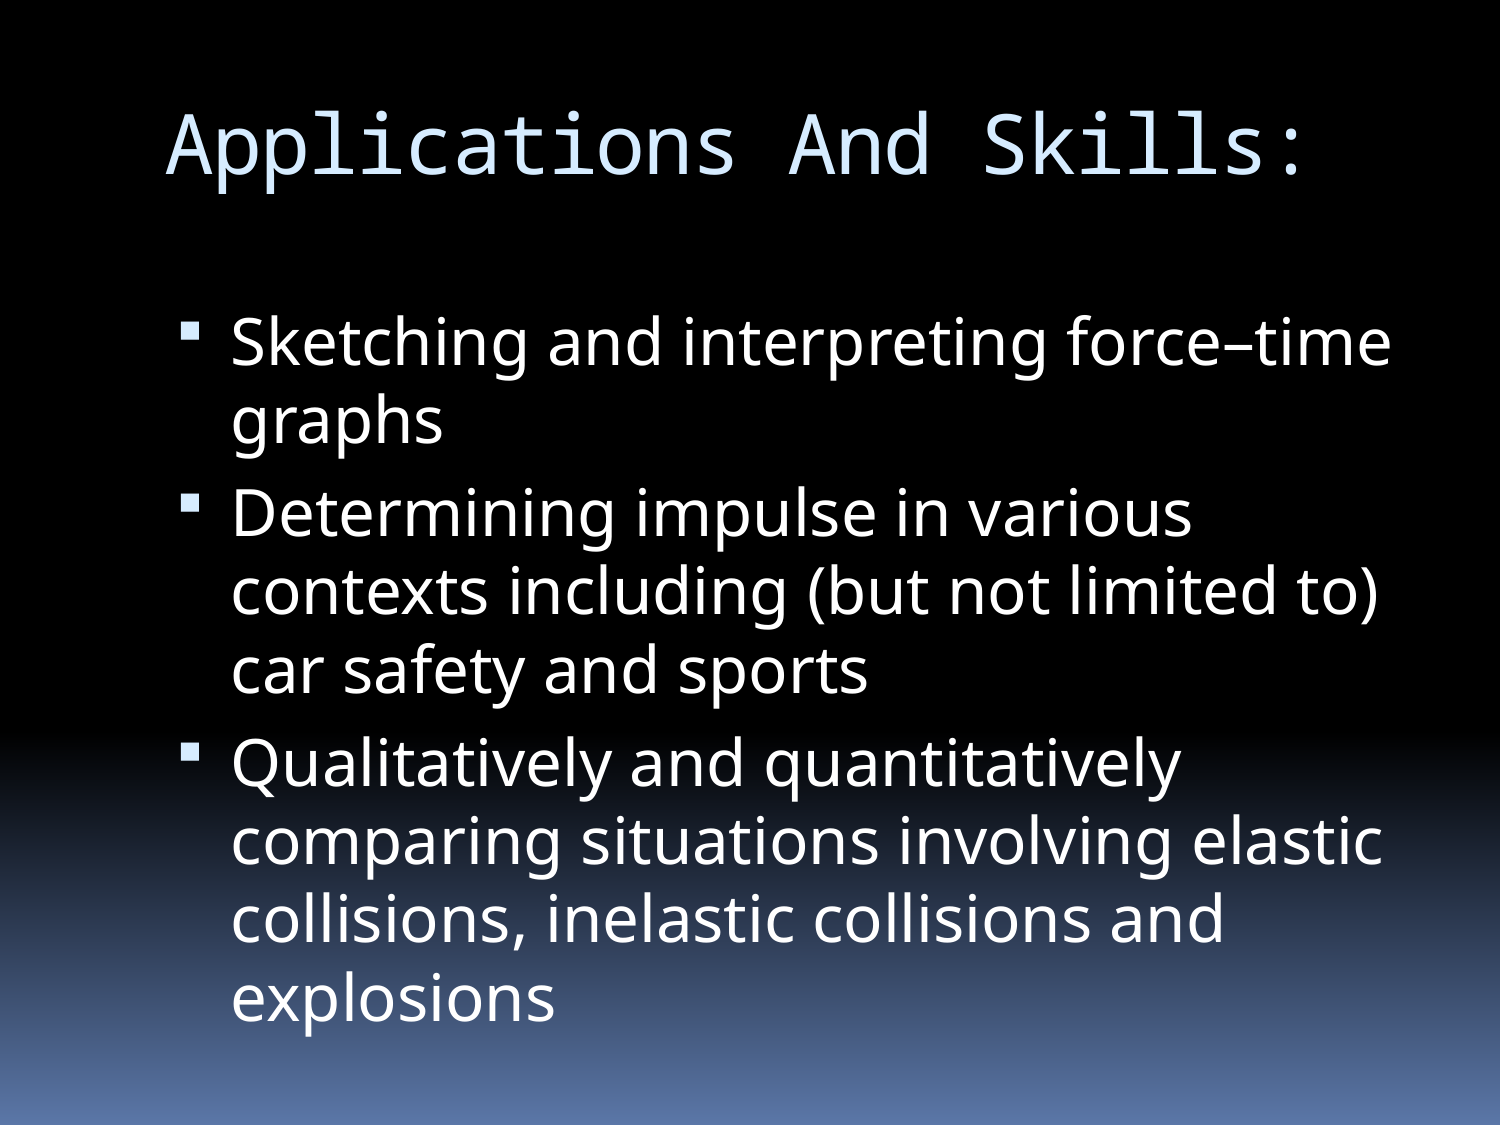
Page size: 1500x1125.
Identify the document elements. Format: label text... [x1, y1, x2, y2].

list Sketching and interpreting force–time graphs Determining impulse in various contexts including (but not limited to) car safety and sports Qualitatively and quantitatively comparing situations involving elastic collisions, inelastic collisions and explosions [150, 292, 1425, 1043]
title Applications And Skills: [150, 83, 1425, 234]
